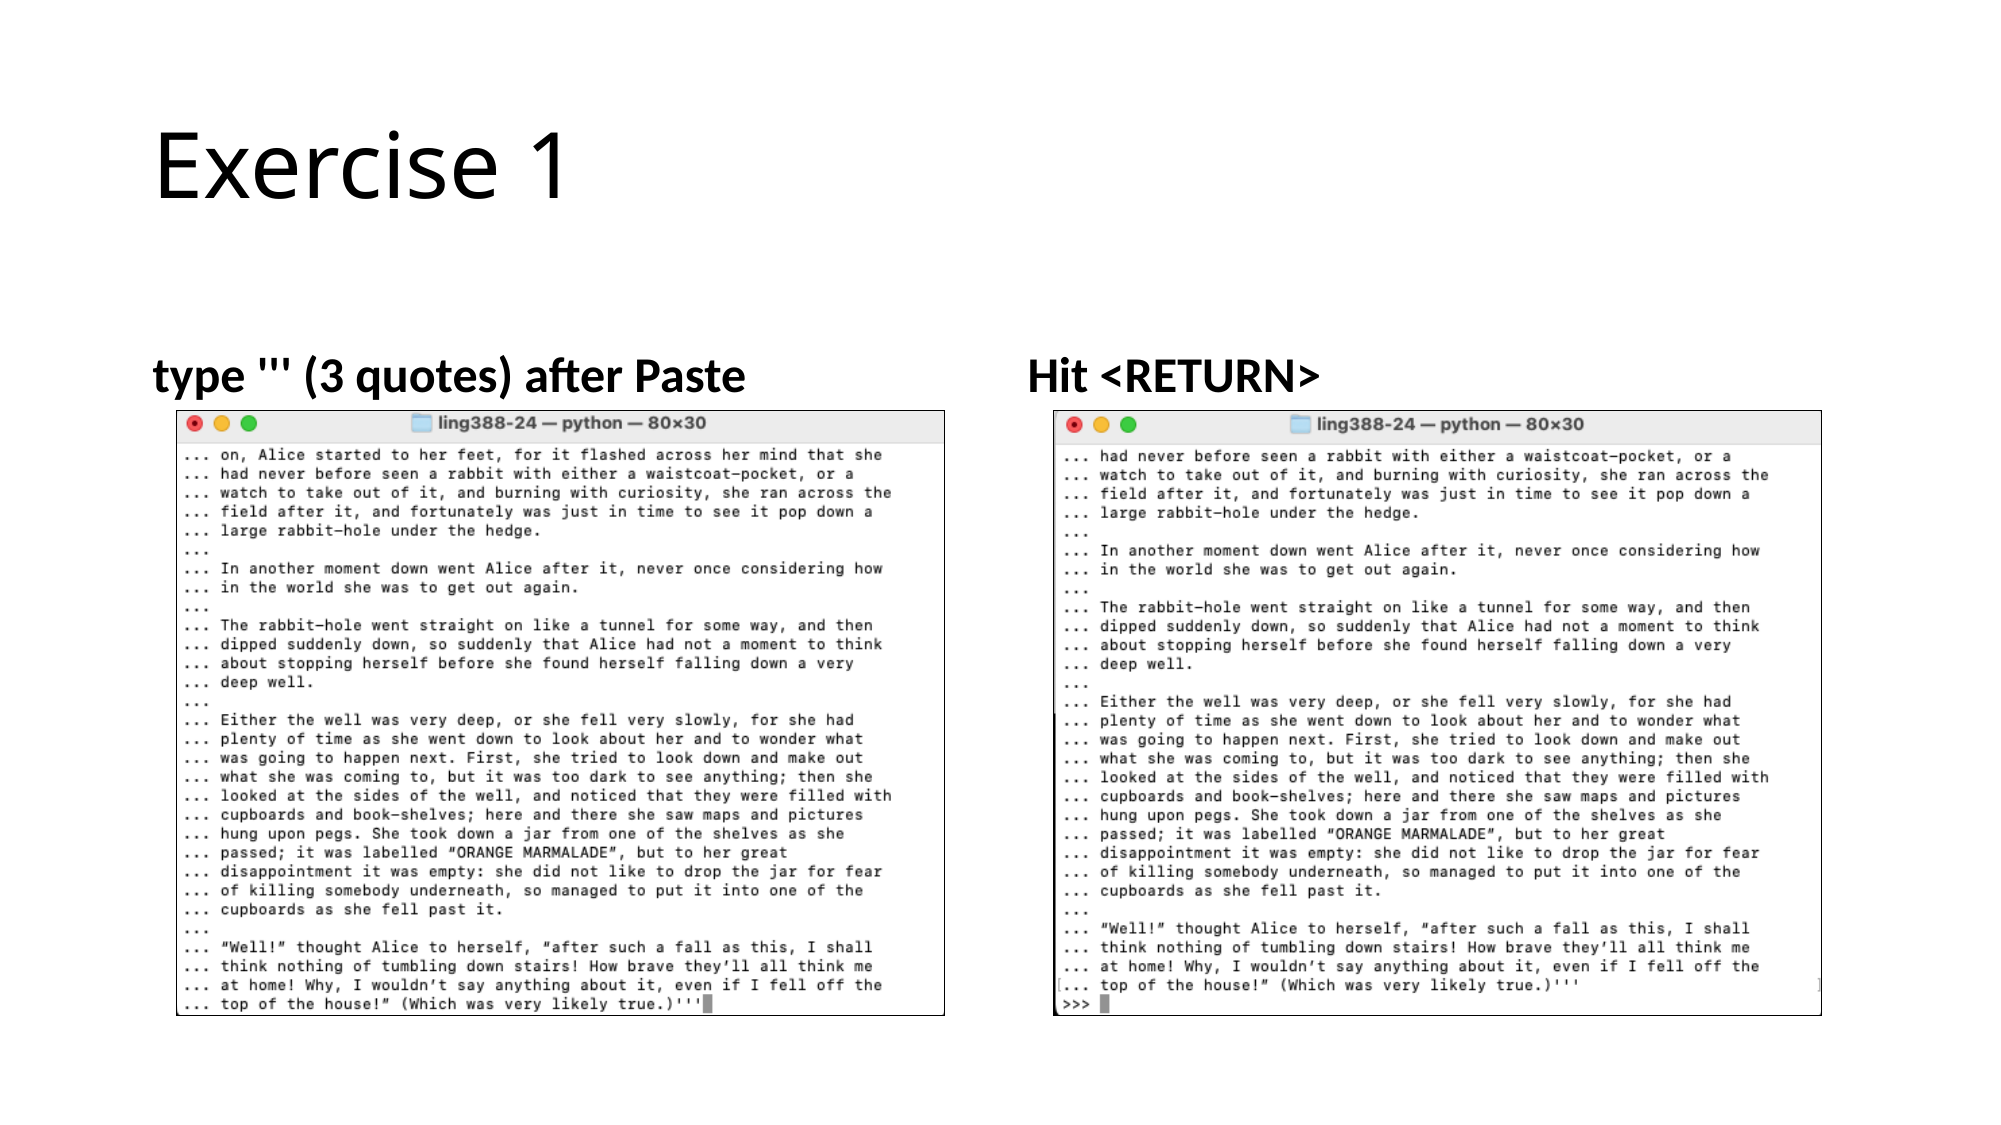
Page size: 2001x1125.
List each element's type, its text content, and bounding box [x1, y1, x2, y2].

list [1053, 410, 1822, 1016]
title Exercise 1 [137, 59, 1863, 278]
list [176, 410, 945, 1016]
list type ''' (3 quotes) after Paste [137, 275, 984, 411]
list Hit <RETURN> [1012, 275, 1863, 411]
